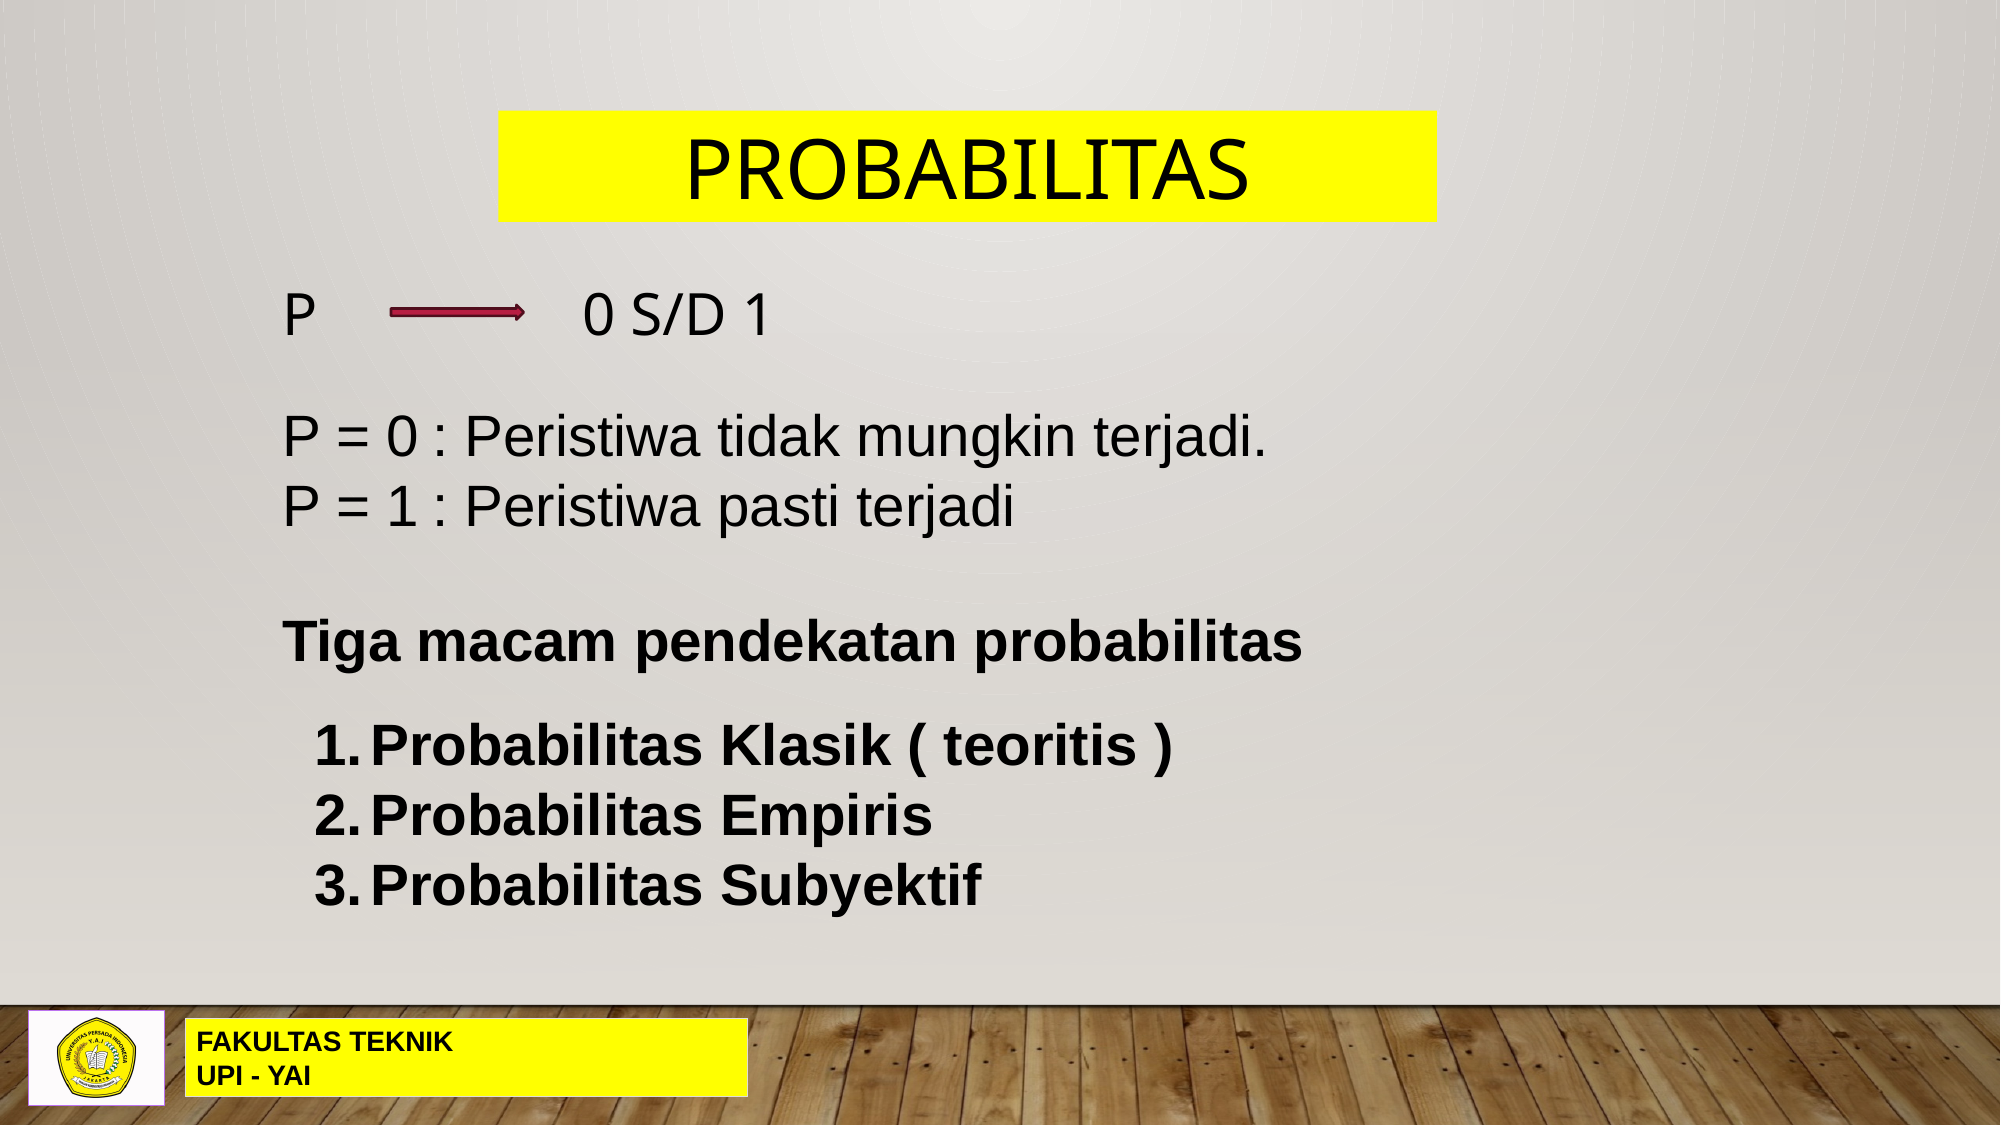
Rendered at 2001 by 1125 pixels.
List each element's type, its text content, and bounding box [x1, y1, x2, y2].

text_box Probabilitas Klasik ( teoritis ) Probabilitas Empiris Probabilitas Subyektif [299, 700, 1302, 995]
picture [0, 1005, 2000, 1125]
text_box Tiga macam pendekatan probabilitas [267, 595, 1372, 681]
text_box P = 0 : Peristiwa tidak mungkin terjadi. P = 1 : Peristiwa pasti terjadi [267, 390, 1395, 546]
text_box FAKULTAS TEKNIK UPI - YAI [185, 1018, 748, 1097]
text_box PROBABILITAS [498, 110, 1437, 222]
text_box P 0 S/D 1 [267, 269, 881, 355]
text_box [389, 303, 525, 321]
